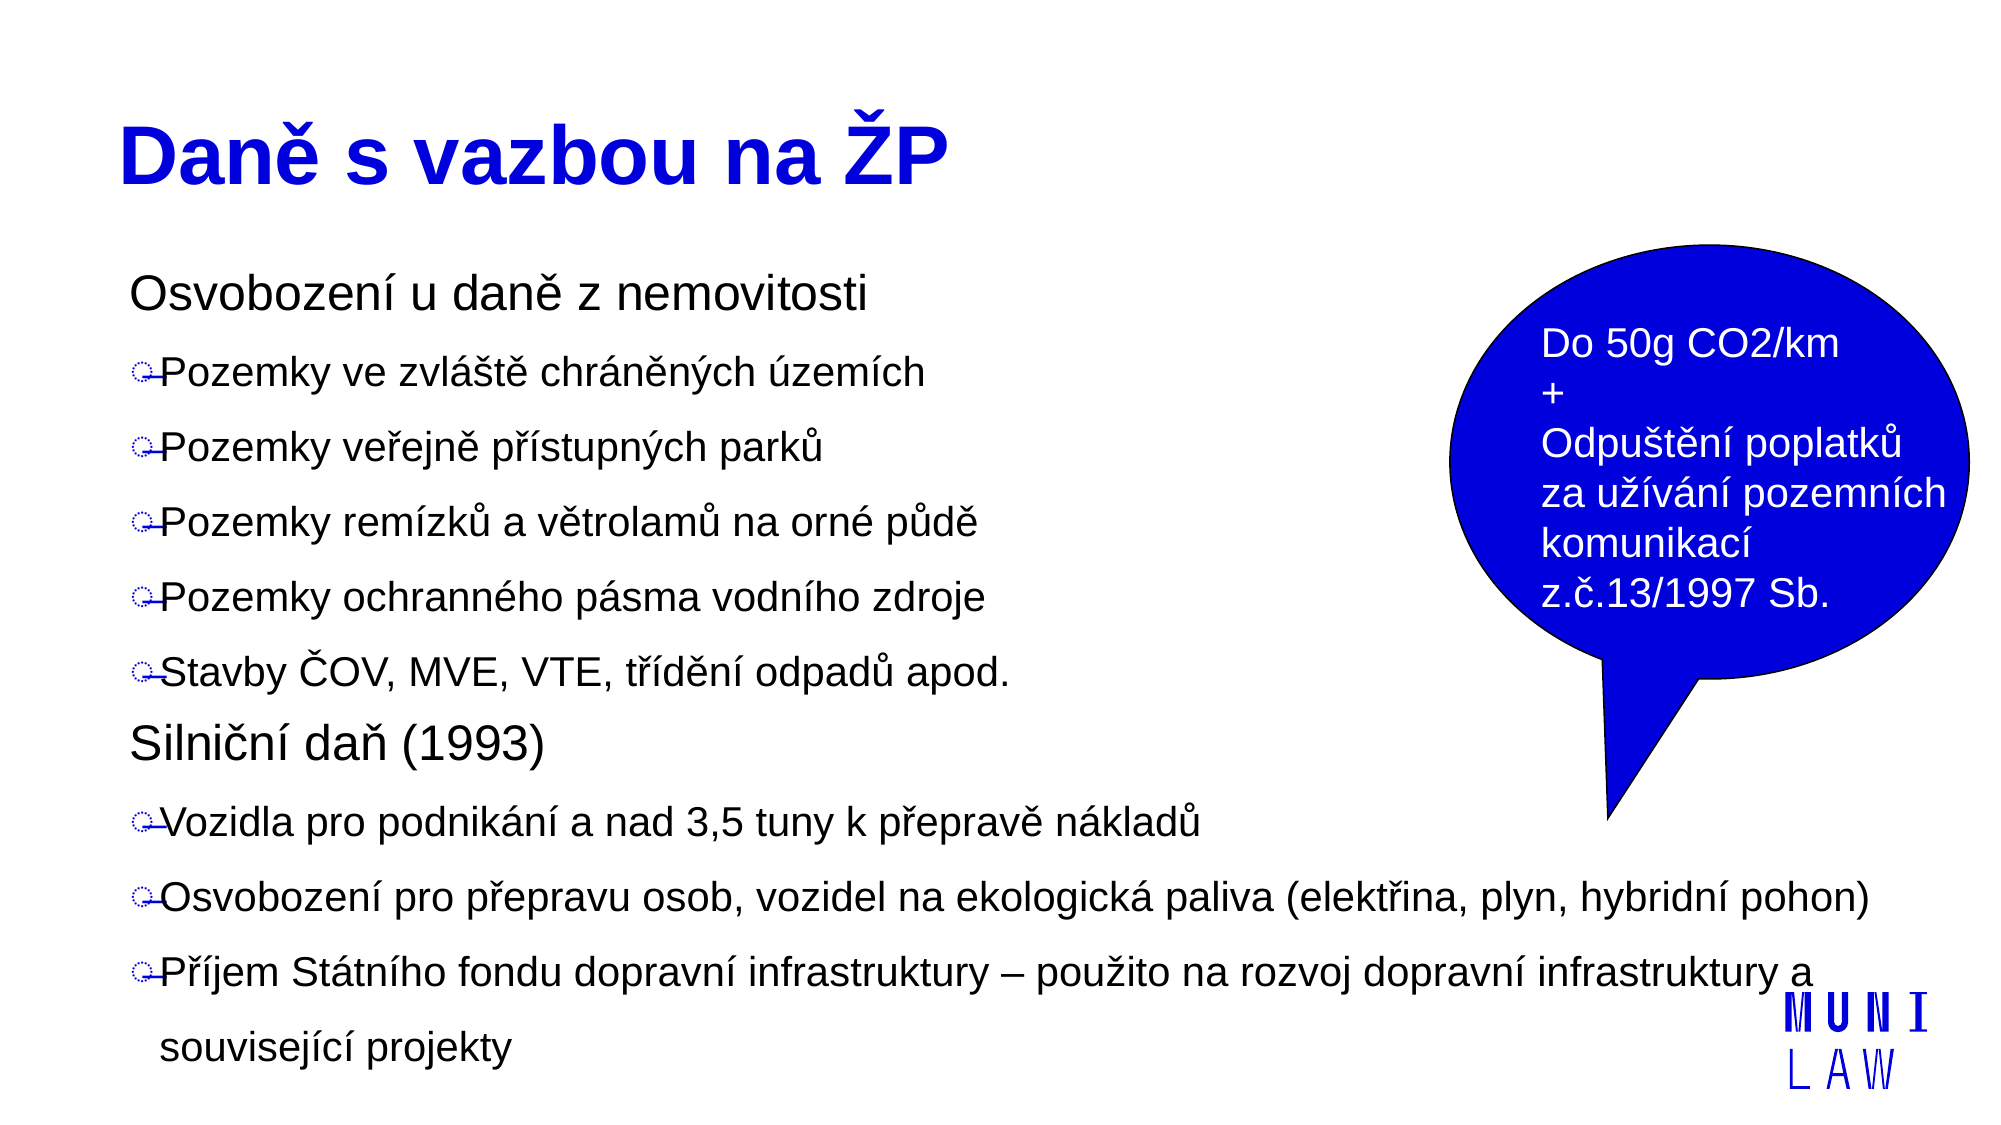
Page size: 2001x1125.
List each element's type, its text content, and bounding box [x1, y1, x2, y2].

title Daně s vazbou na ŽP [118, 118, 1883, 193]
list Osvobození u daně z nemovitosti Pozemky ve zvláště chráněných územích Pozemky veřejně přístupných parků Pozemky remízků a větrolamů na orné půdě Pozemky ochranného pásma vodního zdroje Stavby ČOV, MVE, VTE, třídění odpadů apod. Silniční daň (1993) Vozidla pro podnikání a nad 3,5 tuny k přepravě nákladů Osvobození pro přepravu osob, vozidel na ekologická paliva (elektřina, plyn, hybridní pohon) Příjem Státního fondu dopravní infrastruktury – použito na rozvoj dopravní infrastruktury a související projekty [118, 245, 1883, 1099]
text_box Do 50g CO2/km + Odpuštění poplatků za užívání pozemních komunikací z.č.13/1997 Sb. [1449, 245, 1970, 819]
